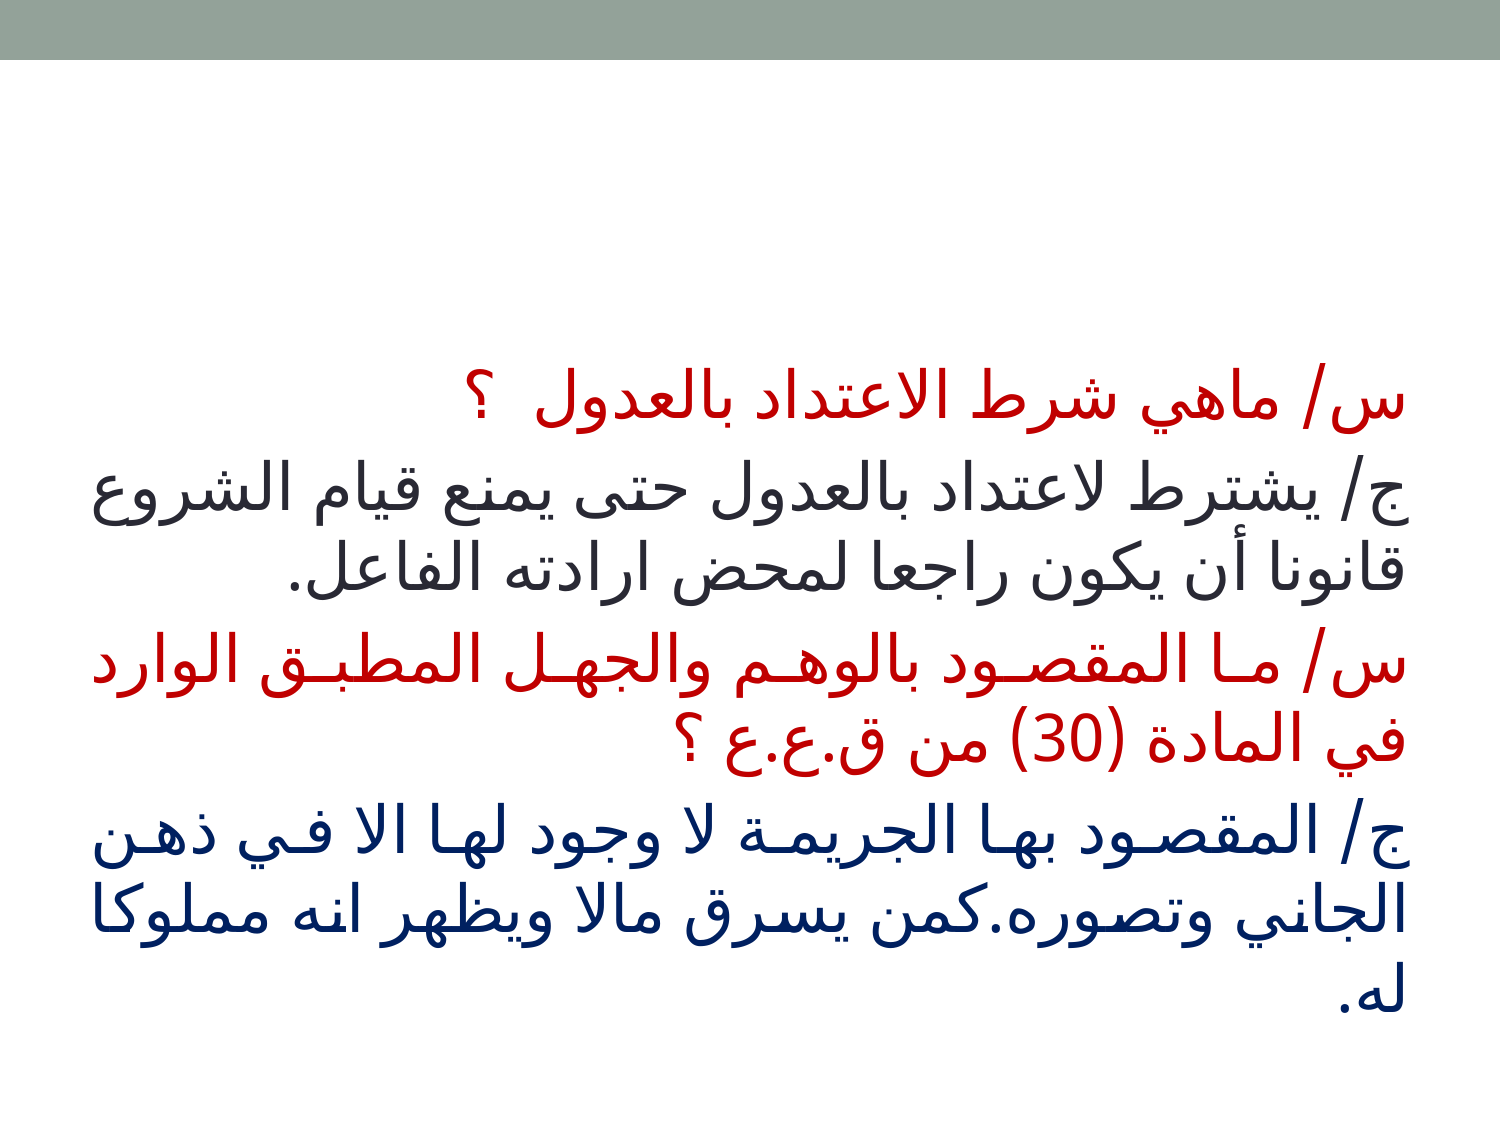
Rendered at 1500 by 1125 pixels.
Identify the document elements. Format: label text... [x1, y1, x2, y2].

list س/ ماهي شرط الاعتداد بالعدول ؟ ج/ يشترط لاعتداد بالعدول حتى يمنع قيام الشروع قانونا أن يكون راجعا لمحض ارادته الفاعل. س/ ما المقصود بالوهم والجهل المطبق الوارد في المادة (30) من ق.ع.ع ؟ ج/ المقصود بها الجريمة لا وجود لها الا في ذهن الجاني وتصوره.كمن يسرق مالا ويظهر انه مملوكا له. [75, 262, 1425, 1063]
